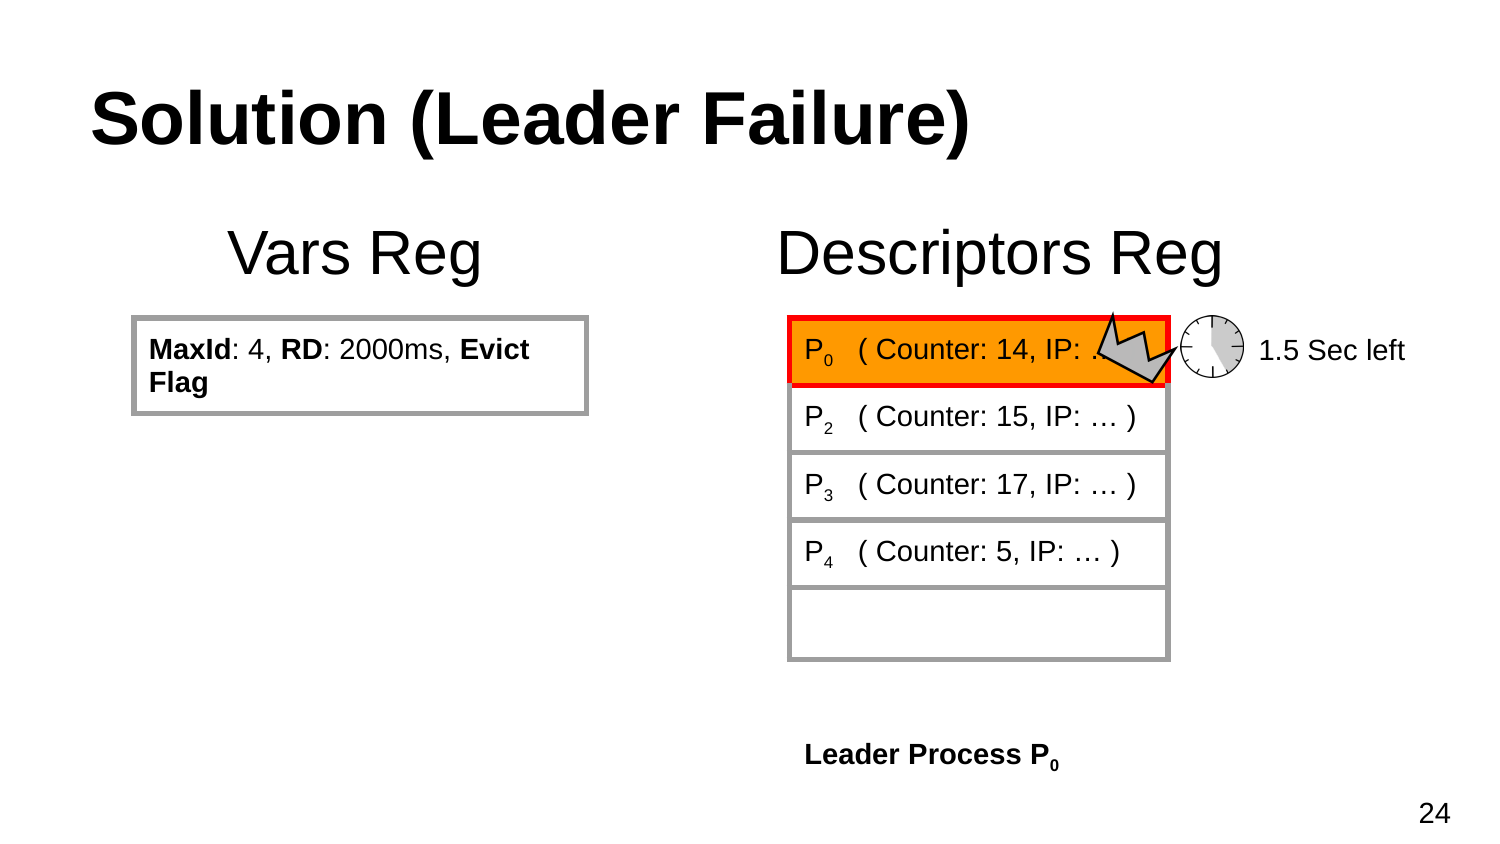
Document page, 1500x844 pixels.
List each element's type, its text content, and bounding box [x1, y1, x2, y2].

picture [1083, 298, 1244, 402]
title Solution (Leader Failure) [75, 33, 1425, 175]
table_cell P4 ( Counter: 5, IP: … ) [792, 523, 1165, 585]
slide_number ‹#› [1403, 779, 1494, 844]
table_cell P2 ( Counter: 15, IP: … ) [792, 388, 1165, 450]
table_header P0 ( Counter: 14, IP: … ) [792, 321, 1090, 383]
text_box Leader Process P0 [789, 720, 1242, 783]
table_cell [792, 590, 1165, 657]
list Vars Reg Descriptors Reg [75, 196, 1425, 808]
text_box 1.5 Sec left [1244, 315, 1443, 369]
table_header MaxId: 4, RD: 2000ms, Evict Flag [137, 321, 584, 411]
table_cell P3 ( Counter: 17, IP: … ) [792, 455, 1165, 517]
